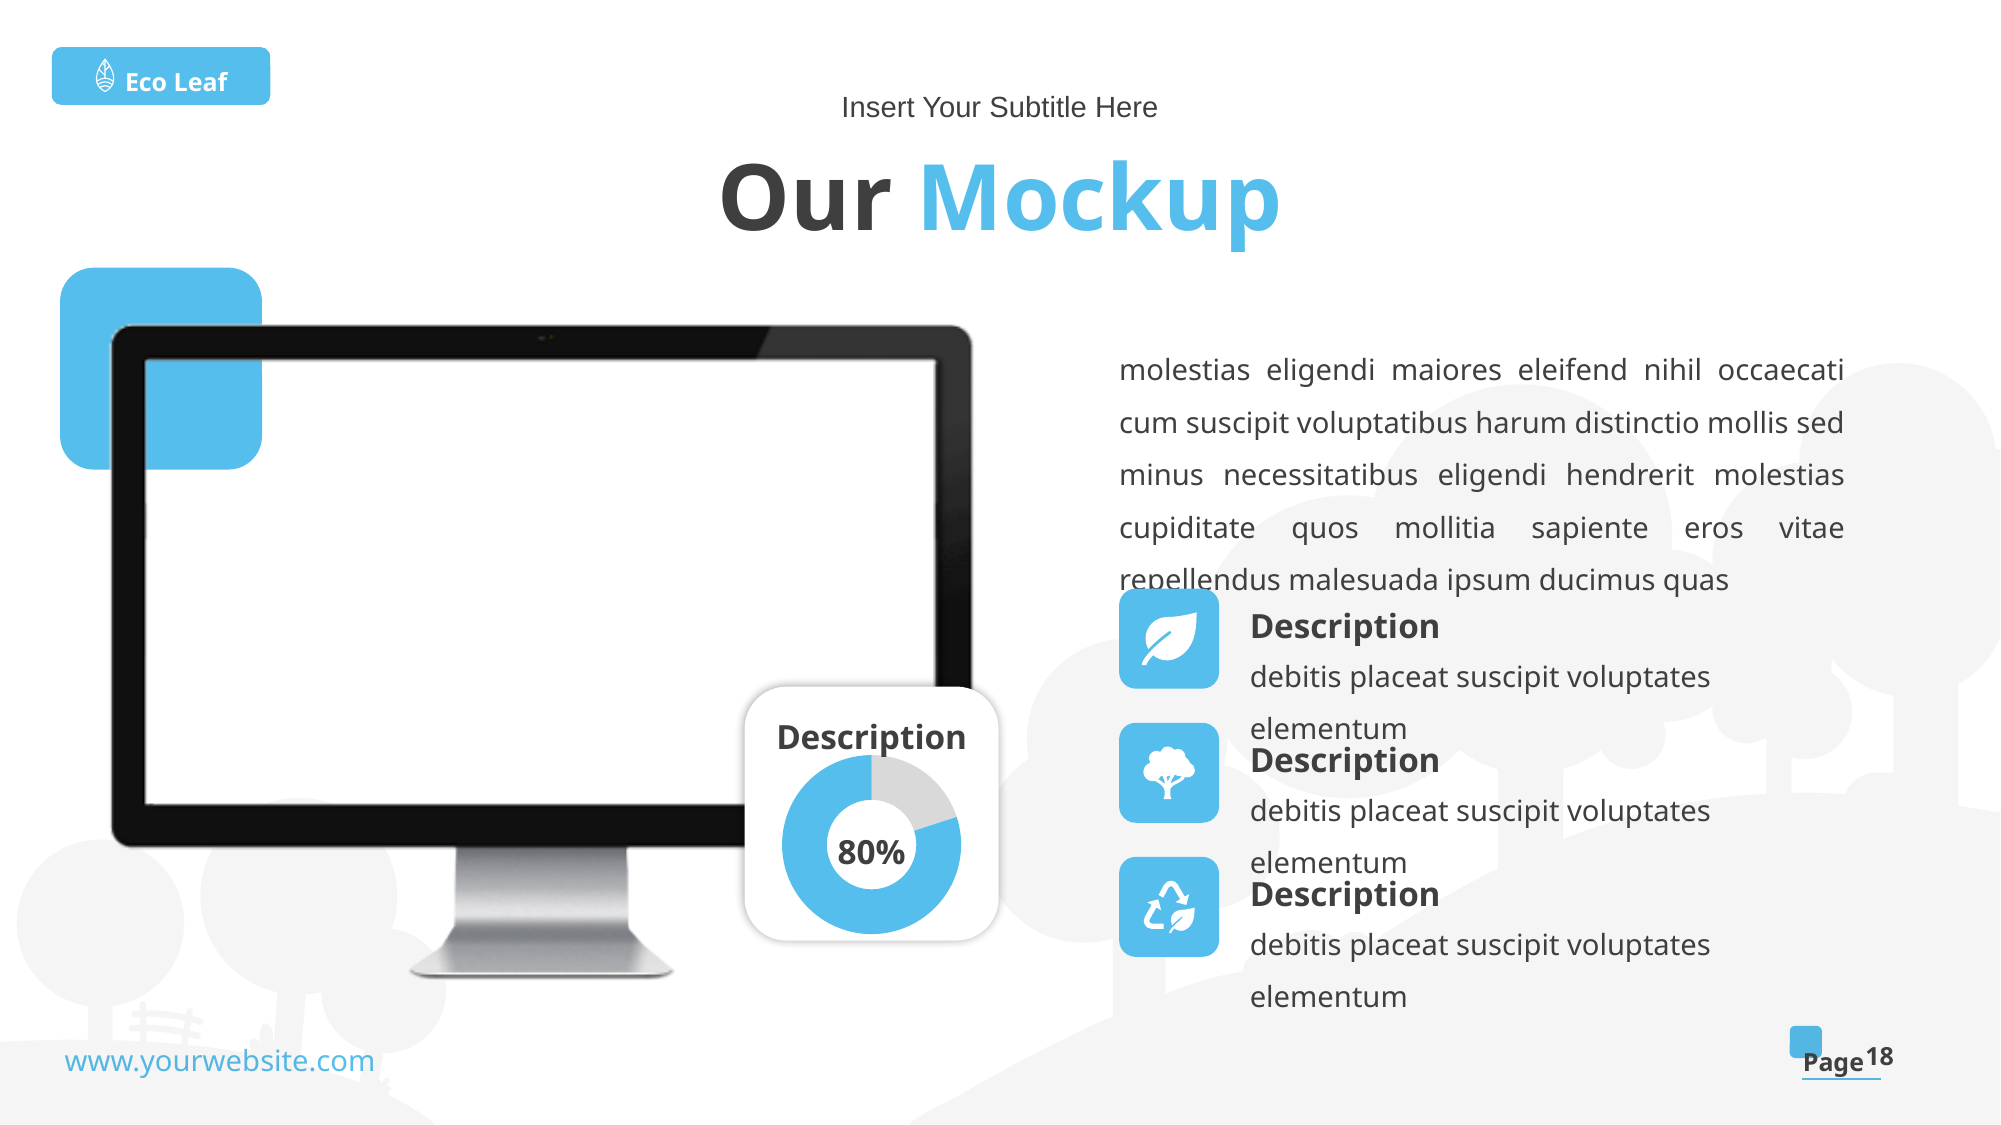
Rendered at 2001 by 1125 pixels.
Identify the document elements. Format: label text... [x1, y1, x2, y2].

text_box [59, 283, 64, 454]
text_box Eco Leaf [125, 51, 271, 97]
text_box debitis placeat suscipit voluptates elementum [1249, 908, 1803, 1014]
subtitle Insert Your Subtitle Here [749, 82, 1251, 129]
slide_number 18 [1850, 1036, 1914, 1079]
text_box [1141, 612, 1197, 666]
text_box debitis placeat suscipit voluptates elementum [1249, 774, 1803, 880]
title Our Mockup [468, 130, 1532, 270]
chart [731, 751, 1012, 938]
text_box Description [1249, 853, 1452, 908]
text_box [1118, 587, 1221, 690]
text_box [1143, 880, 1195, 934]
text_box [95, 58, 115, 93]
text_box [1118, 721, 1221, 824]
text_box [50, 46, 272, 106]
text_box Description [1249, 718, 1452, 774]
text_box Description [1249, 584, 1452, 640]
text_box [67, 266, 255, 279]
text_box [1143, 746, 1195, 800]
picture [64, 279, 1007, 996]
text_box debitis placeat suscipit voluptates elementum [1249, 640, 1803, 746]
text_box molestias eligendi maiores eleifend nihil occaecati cum suscipit voluptatibus harum distinctio mollis sed minus necessitatibus eligendi hendrerit molestias cupiditate quos mollitia sapiente eros vitae repellendus malesuada ipsum ducimus quas [1119, 334, 1846, 597]
text_box [1118, 855, 1221, 958]
